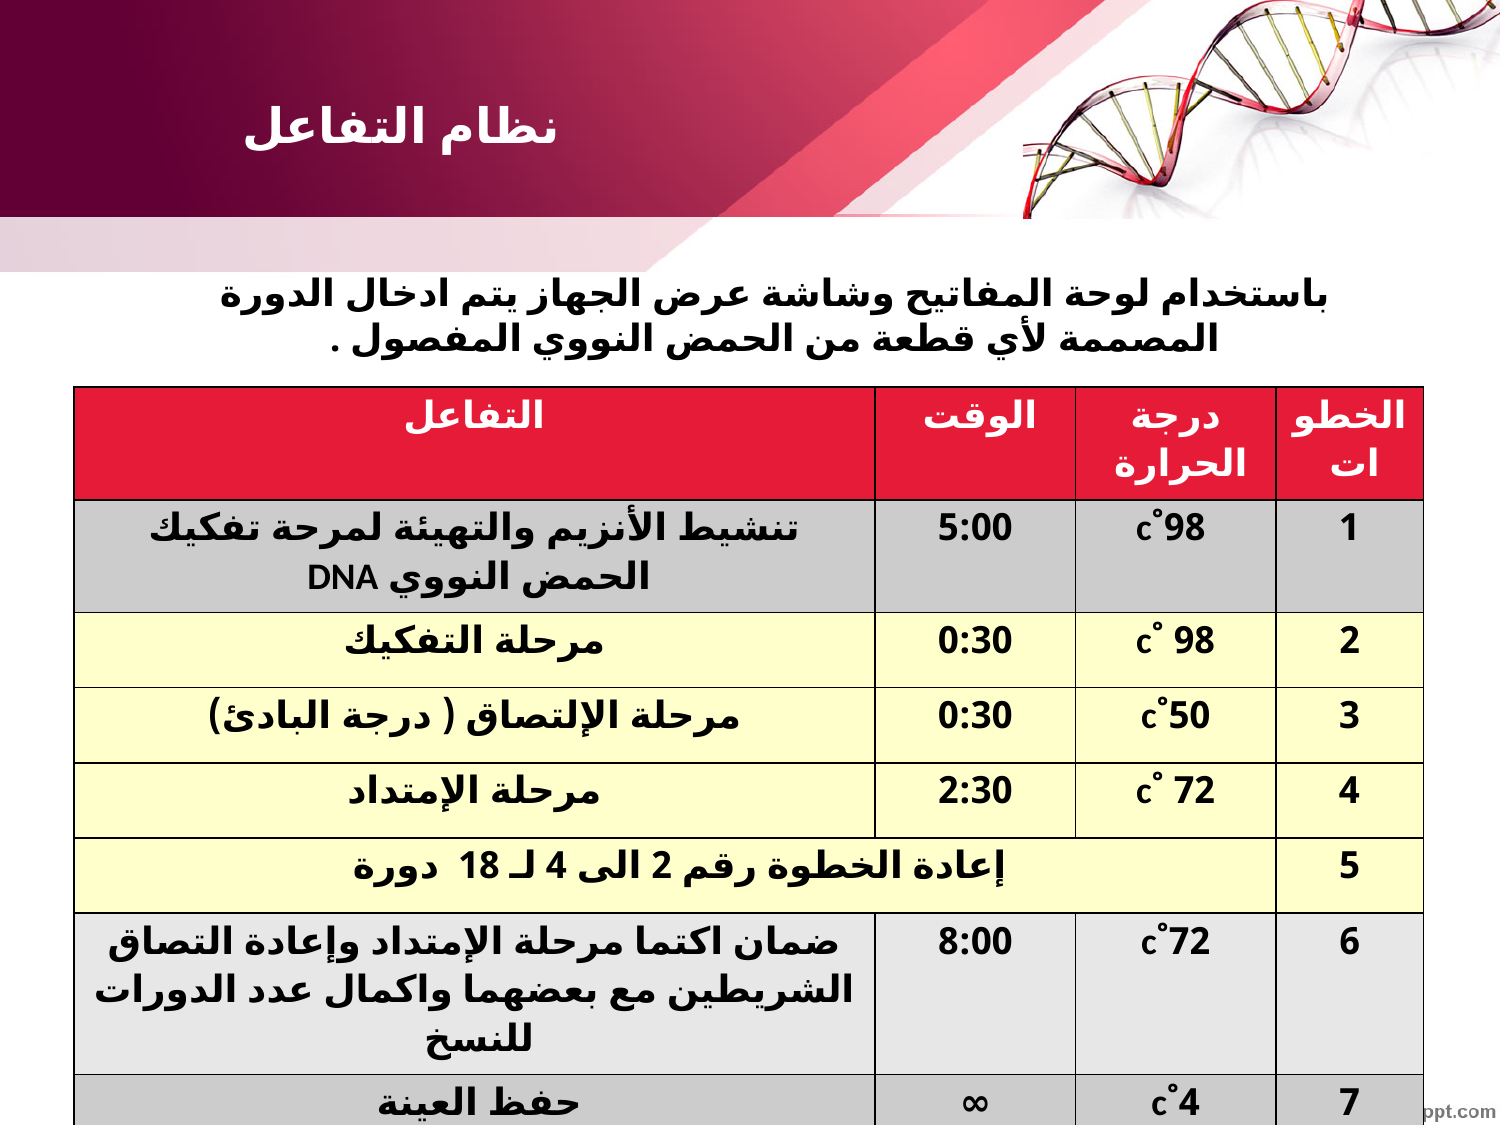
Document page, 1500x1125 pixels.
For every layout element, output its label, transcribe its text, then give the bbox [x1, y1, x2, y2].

table_cell 1 [1277, 501, 1423, 612]
table_cell 8:00 [876, 914, 1075, 1074]
table_cell 98˚c [1076, 501, 1275, 612]
table_cell 0:30 [876, 688, 1075, 762]
table_header الوقت [876, 388, 1075, 499]
table_cell حفظ العينة [75, 1075, 874, 1125]
table_cell 4 [1277, 764, 1423, 837]
table_cell 7 [1277, 1075, 1423, 1125]
table_cell تنشيط الأنزيم والتهيئة لمرحة تفكيك الحمض النووي DNA [75, 501, 874, 612]
table_cell مرحلة الإلتصاق ( درجة البادئ) [75, 688, 874, 762]
table_cell 50˚c [1076, 688, 1275, 762]
table_cell 4˚c [1076, 1075, 1275, 1125]
table_cell 72˚c [1076, 914, 1275, 1074]
table_cell 98 ˚c [1076, 613, 1275, 687]
table_header الخطوات [1277, 388, 1423, 499]
table_cell مرحلة الإمتداد [75, 764, 874, 837]
table_cell ضمان اكتما مرحلة الإمتداد وإعادة التصاق الشريطين مع بعضهما واكمال عدد الدورات للنسخ [75, 914, 874, 1074]
table_cell 5 [1277, 839, 1423, 912]
table_cell 2:30 [876, 764, 1075, 837]
table_cell 0:30 [876, 613, 1075, 687]
table_cell إعادة الخطوة رقم 2 الى 4 لـ 18 دورة [75, 839, 1275, 912]
table_cell ∞ [876, 1075, 1075, 1125]
table_cell 6 [1277, 914, 1423, 1074]
table_cell 3 [1277, 688, 1423, 762]
text_box باستخدام لوحة المفاتيح وشاشة عرض الجهاز يتم ادخال الدورة المصممة لأي قطعة من الحمض النووي المفصول . [148, 261, 1402, 367]
table_header درجة الحرارة [1076, 388, 1275, 499]
table_cell 72 ˚c [1076, 764, 1275, 837]
picture [0, 0, 1500, 1125]
table_cell مرحلة التفكيك [75, 613, 874, 687]
table_cell 2 [1277, 613, 1423, 687]
title نظام التفاعل [73, 86, 575, 162]
table_header التفاعل [75, 388, 874, 499]
table_cell 5:00 [876, 501, 1075, 612]
